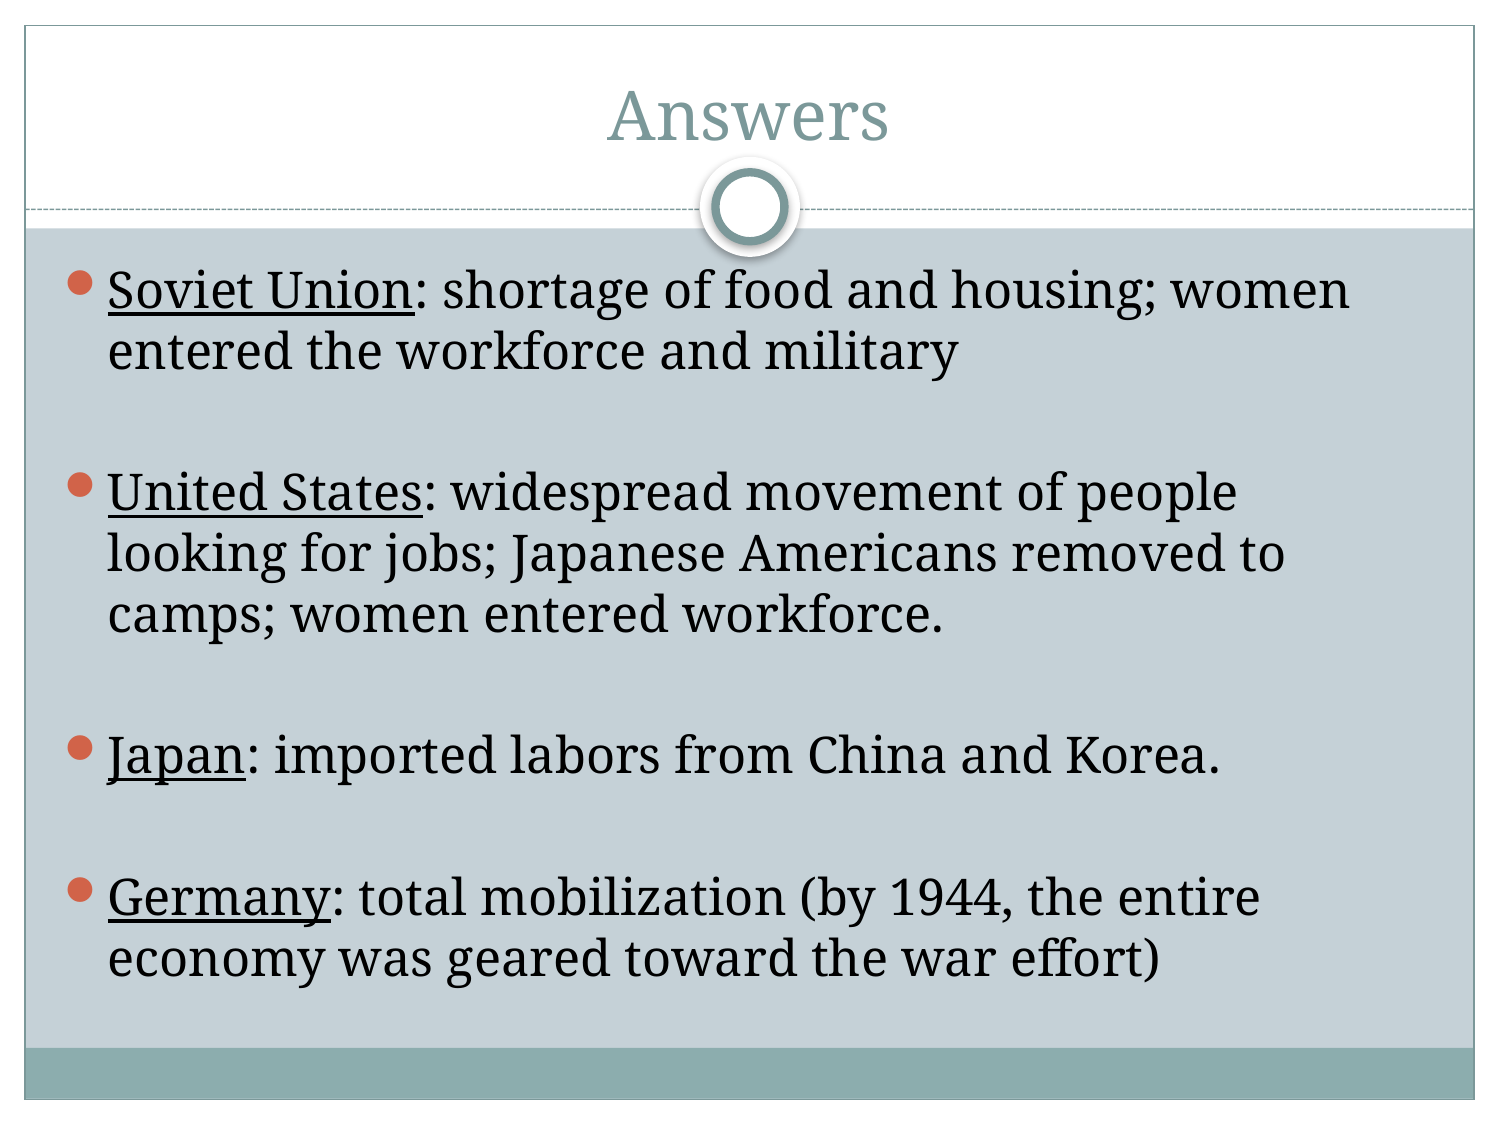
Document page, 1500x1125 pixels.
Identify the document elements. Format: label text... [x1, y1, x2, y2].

list Soviet Union: shortage of food and housing; women entered the workforce and military United States: widespread movement of people looking for jobs; Japanese Americans removed to camps; women entered workforce. Japan: imported labors from China and Korea. Germany: total mobilization (by 1944, the entire economy was geared toward the war effort) [49, 250, 1445, 1001]
title Answers [49, 37, 1450, 162]
